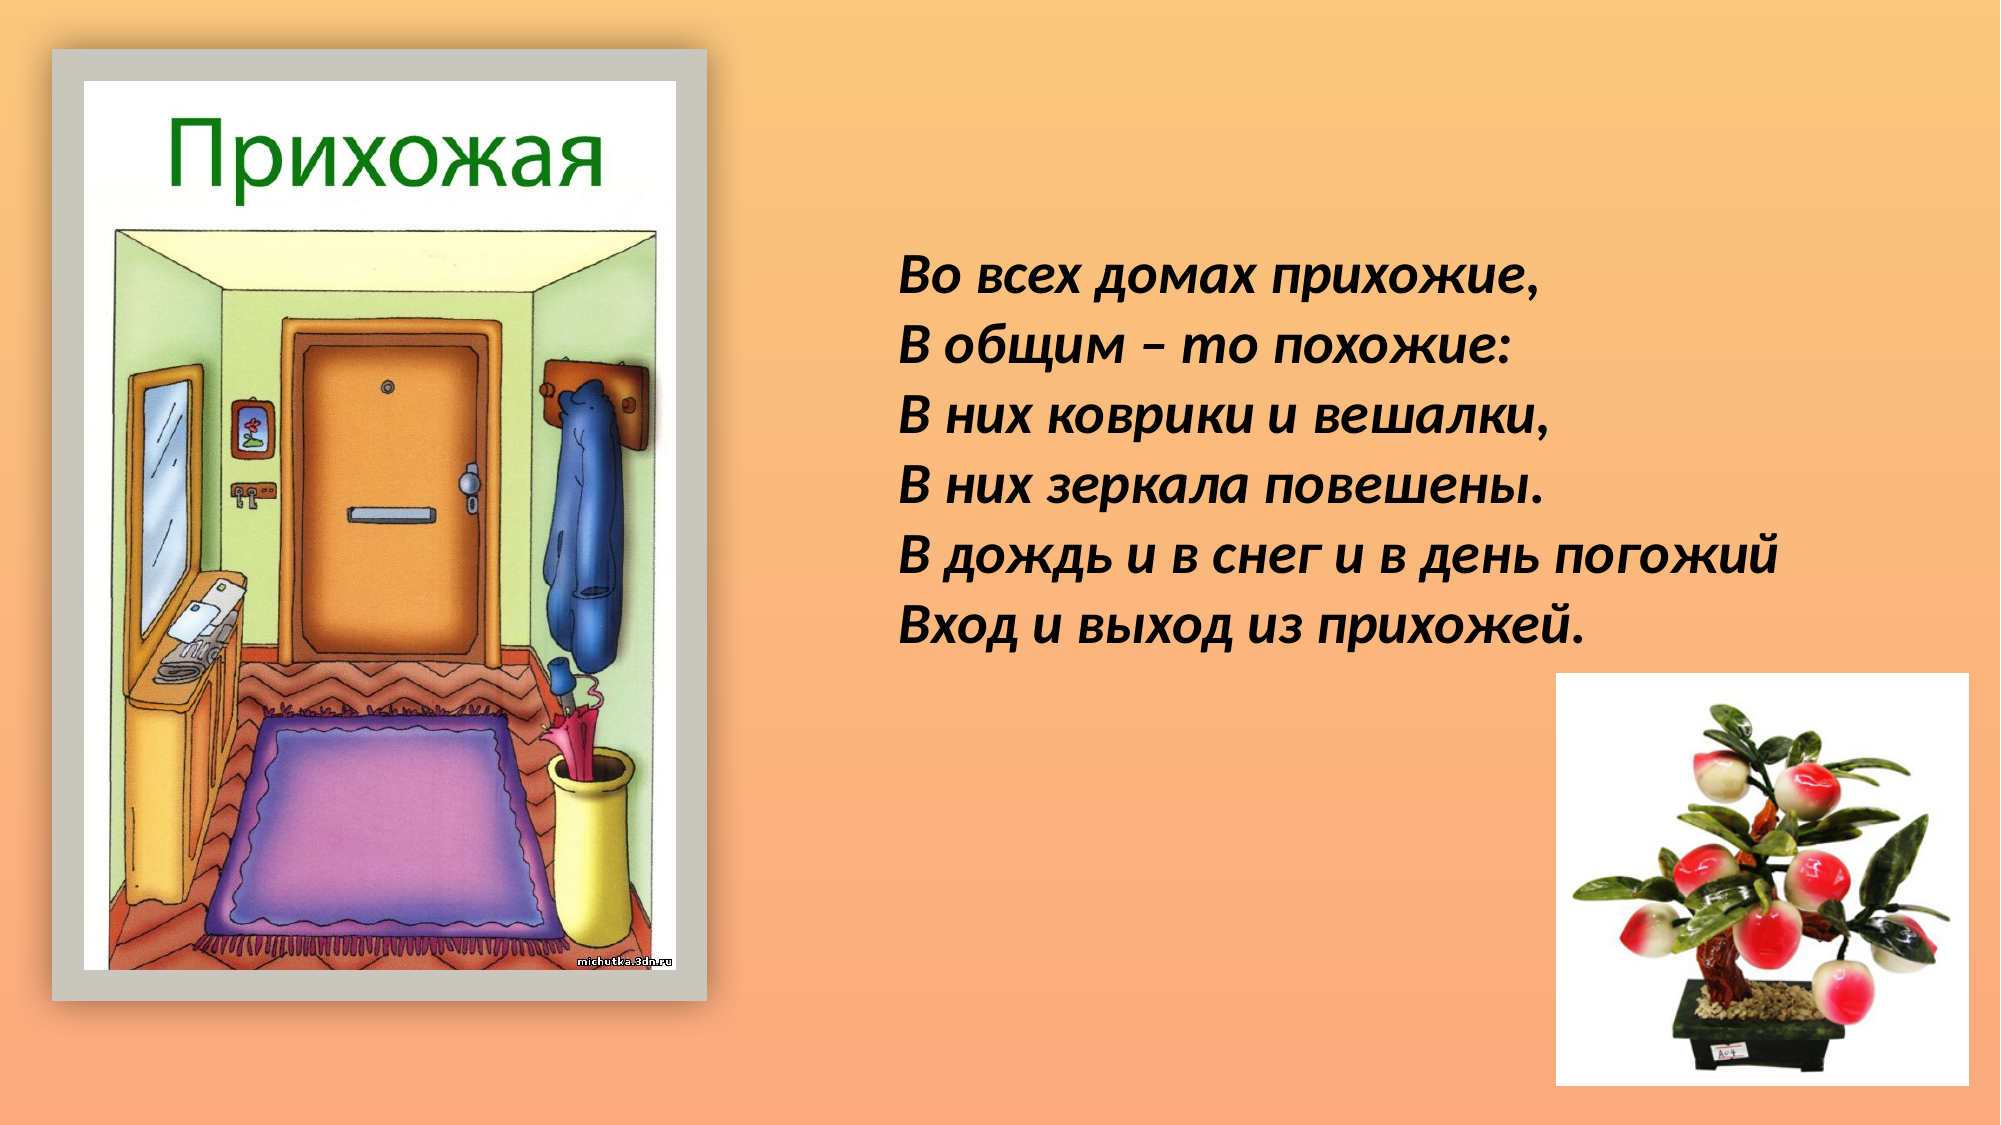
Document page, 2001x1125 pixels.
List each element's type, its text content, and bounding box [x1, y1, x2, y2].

picture [83, 80, 676, 970]
picture [1556, 673, 1969, 1086]
text_box Во всех домах прихожие, В общим – то похожие: В них коврики и вешалки, В них зеркала повешены. В дождь и в снег и в день погожий Вход и выход из прихожей. [883, 227, 1878, 663]
